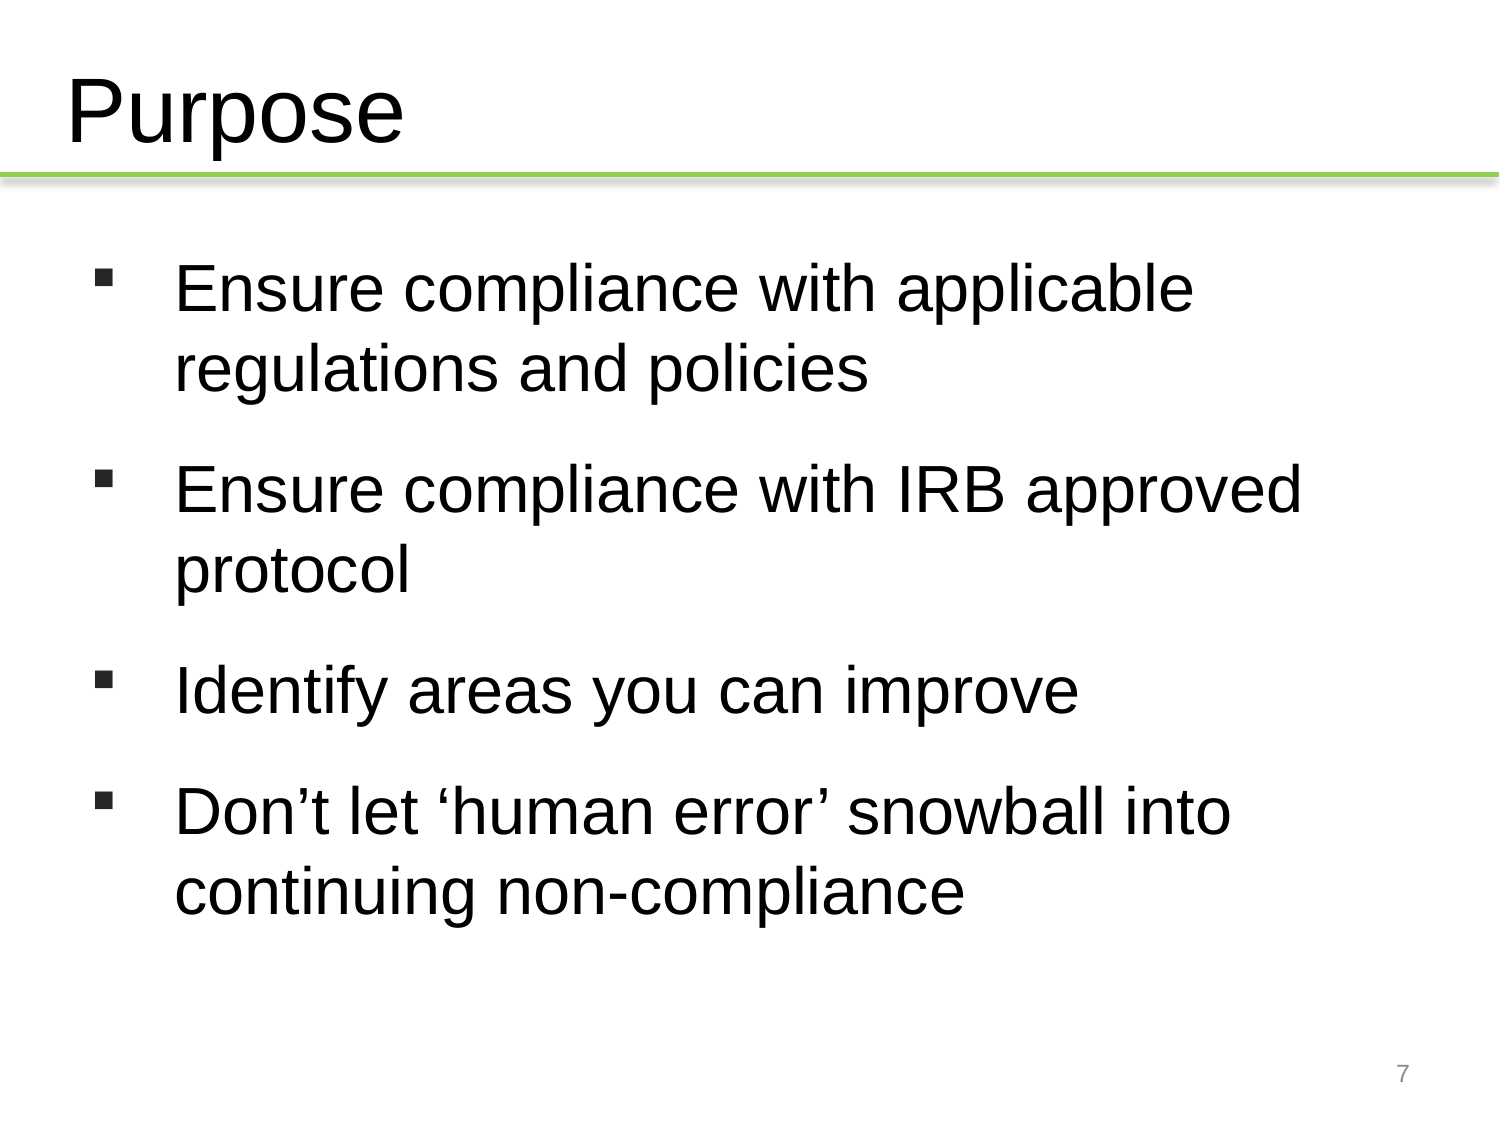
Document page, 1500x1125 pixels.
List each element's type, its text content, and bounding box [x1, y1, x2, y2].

list Ensure compliance with applicable regulations and policies Ensure compliance with IRB approved protocol Identify areas you can improve Don’t let ‘human error’ snowball into continuing non-compliance [75, 237, 1425, 980]
title Purpose [50, 12, 1450, 200]
slide_number 7 [1074, 1042, 1425, 1103]
